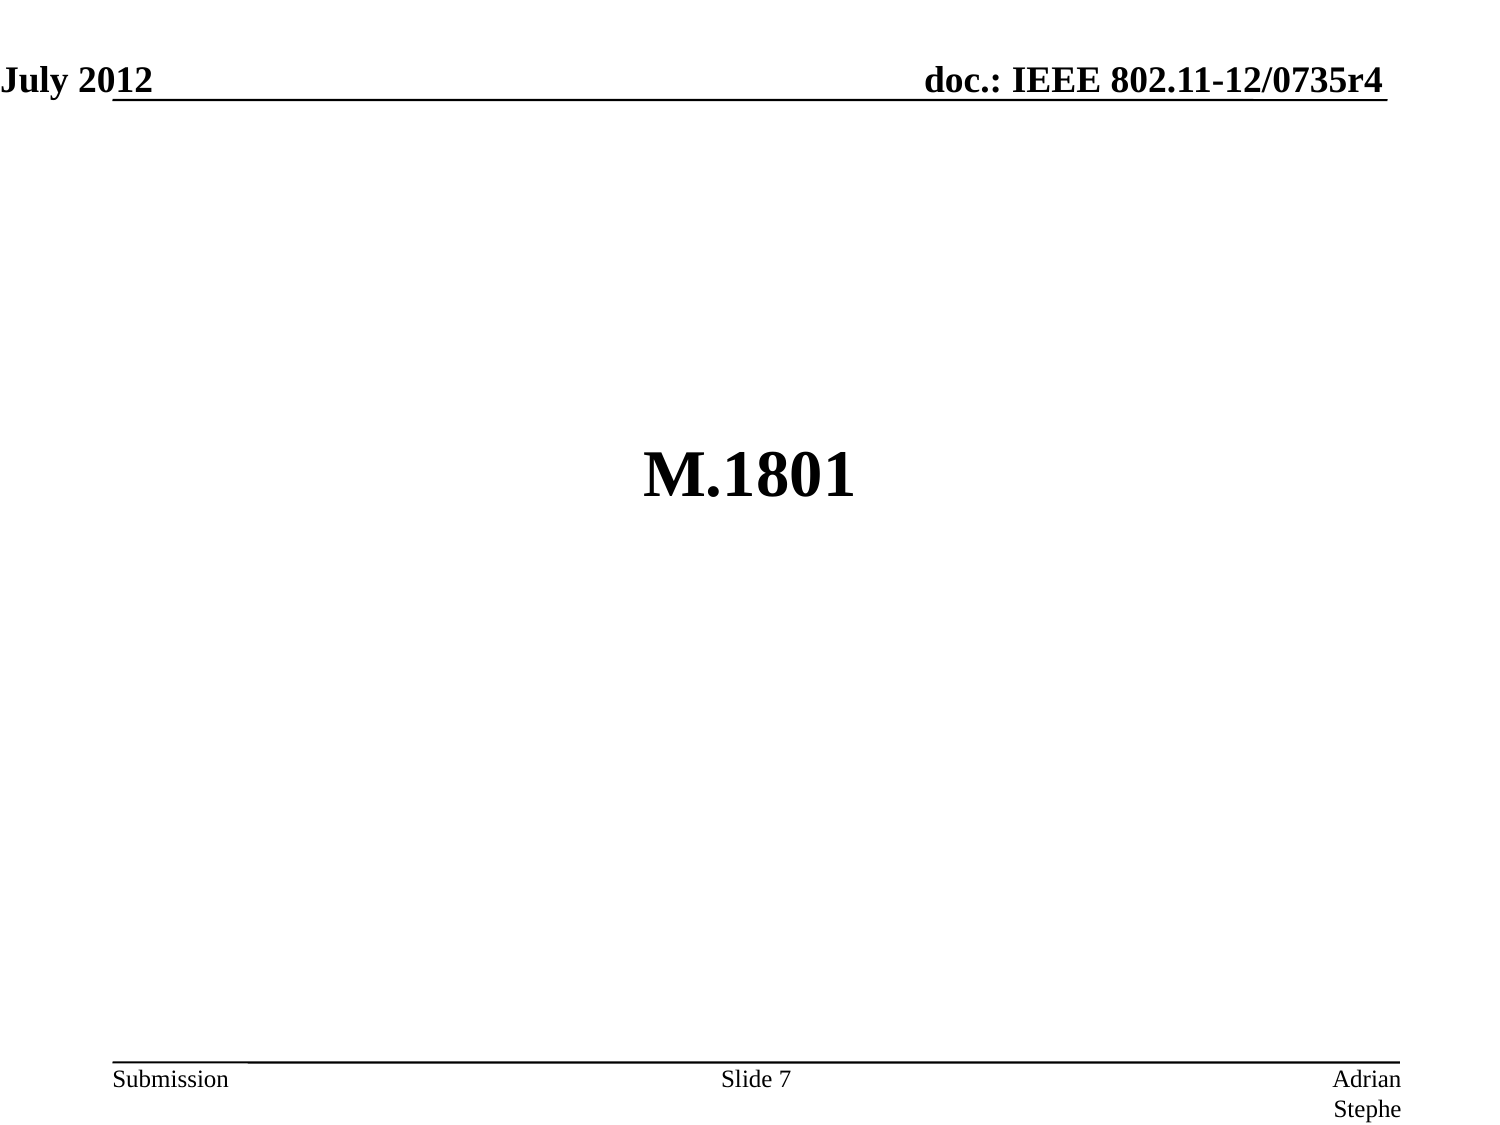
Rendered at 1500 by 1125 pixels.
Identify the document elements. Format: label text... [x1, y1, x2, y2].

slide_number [0, 54, 260, 101]
title M.1801 [112, 349, 1388, 591]
slide_number Slide 7 [712, 1061, 800, 1093]
footer Adrian Stephens, Intel Corporation [1324, 1061, 1402, 1093]
